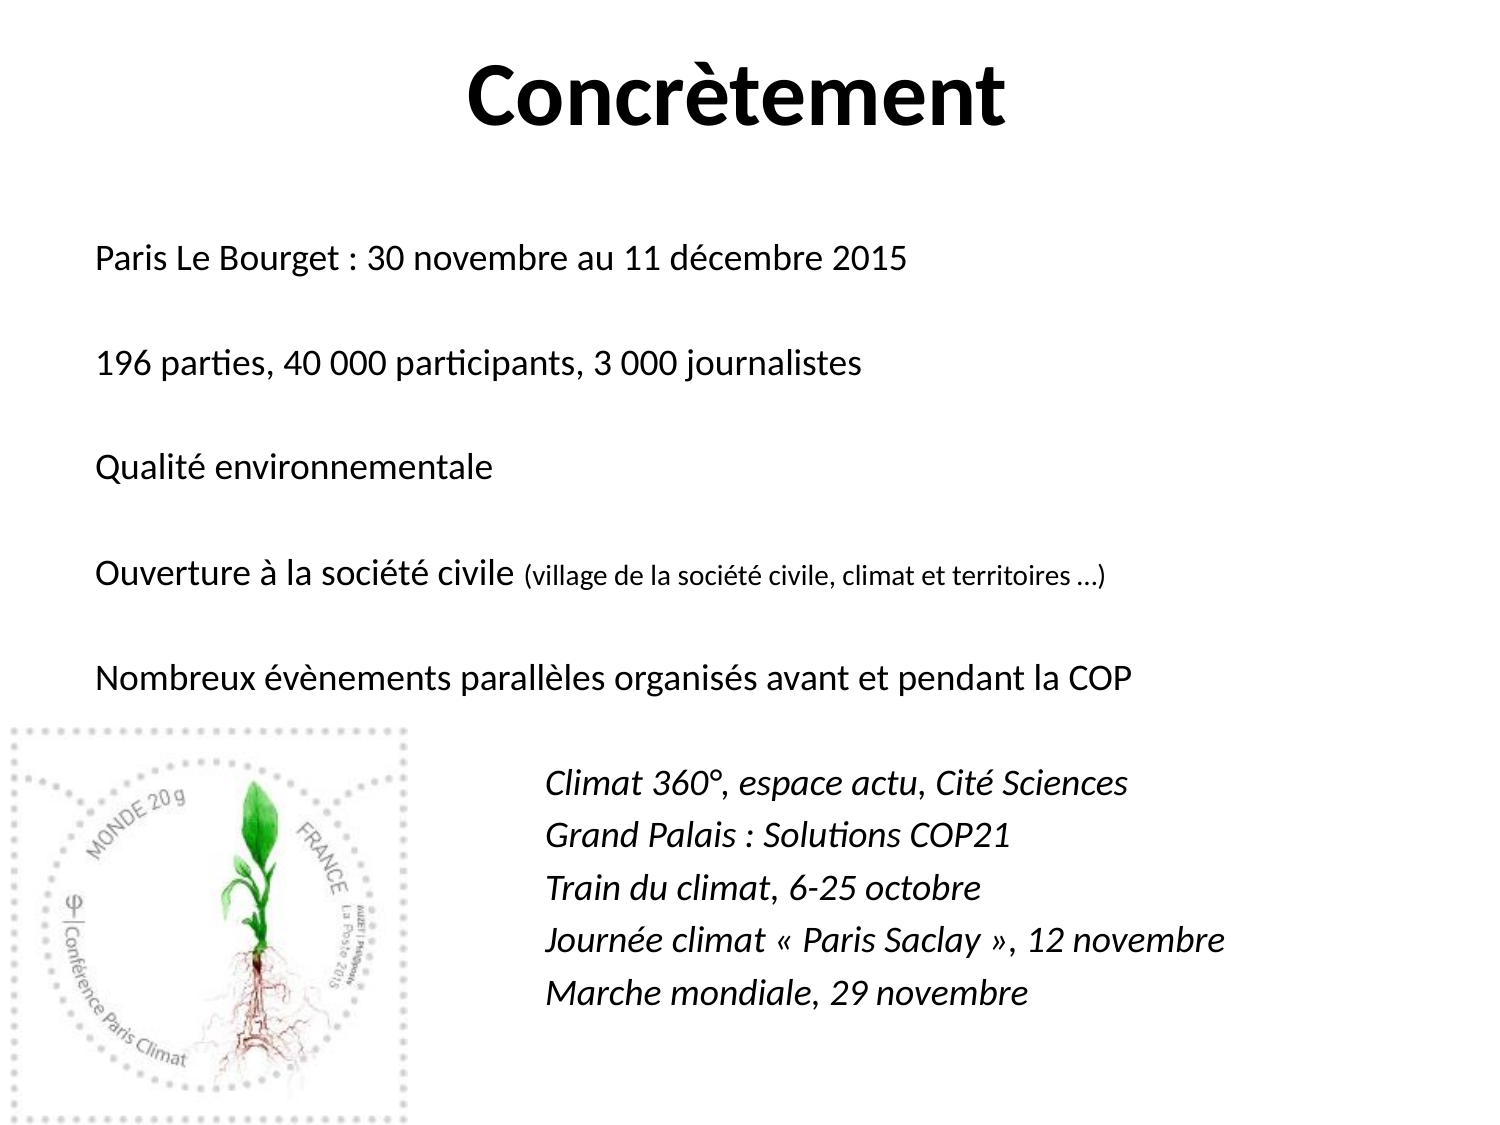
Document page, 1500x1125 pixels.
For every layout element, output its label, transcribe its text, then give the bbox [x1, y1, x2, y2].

picture [10, 727, 408, 1125]
list Paris Le Bourget : 30 novembre au 11 décembre 2015 196 parties, 40 000 participants, 3 000 journalistes Qualité environnementale Ouverture à la société civile (village de la société civile, climat et territoires …) Nombreux évènements parallèles organisés avant et pendant la COP Climat 360°, espace actu, Cité Sciences Grand Palais : Solutions COP21 Train du climat, 6-25 octobre Journée climat « Paris Saclay », 12 novembre Marche mondiale, 29 novembre [5, 224, 1475, 1125]
title Concrètement [8, 19, 1468, 159]
